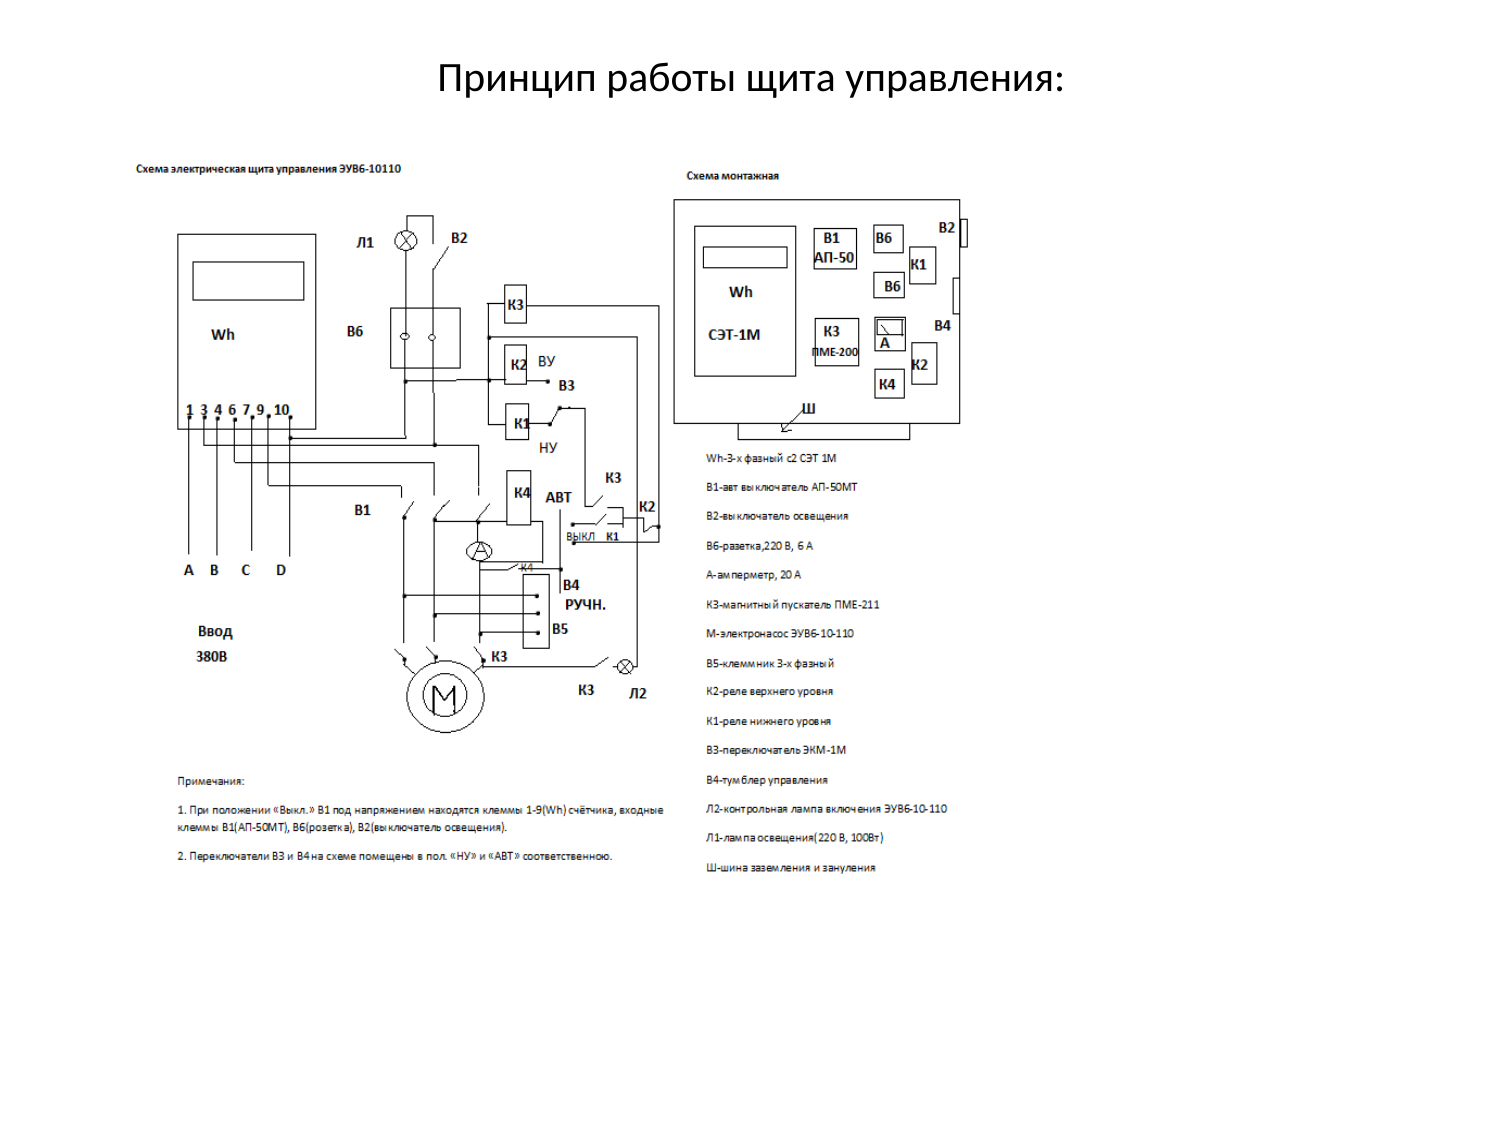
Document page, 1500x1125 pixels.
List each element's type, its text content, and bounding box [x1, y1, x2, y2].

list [135, 160, 1488, 1071]
title Принцип работы щита управления: [76, 0, 1427, 150]
